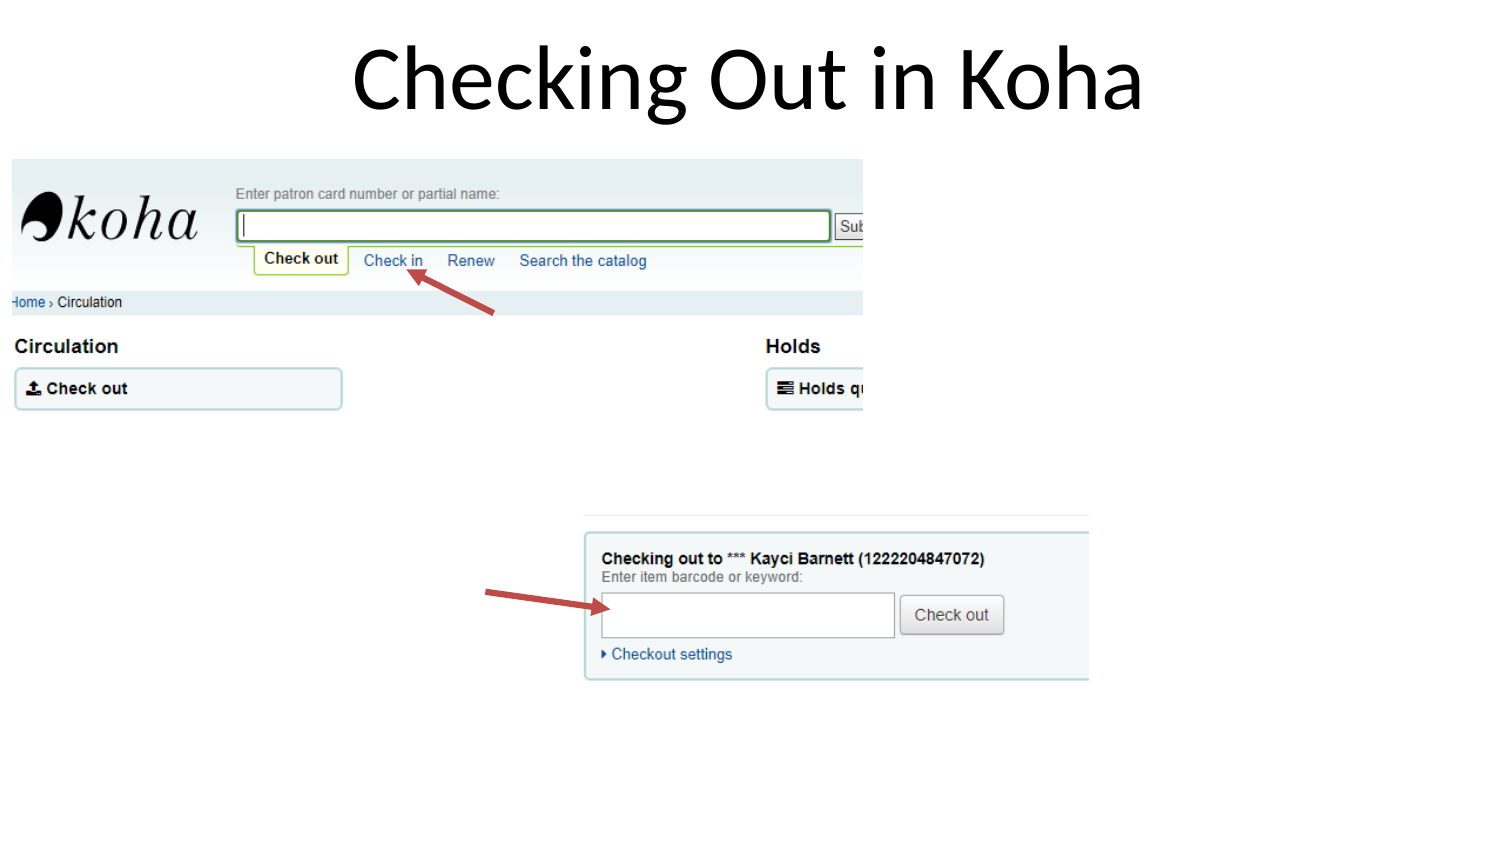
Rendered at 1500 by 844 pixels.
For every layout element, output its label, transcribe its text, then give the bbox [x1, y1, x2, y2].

picture [578, 515, 1089, 704]
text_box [405, 269, 494, 314]
title Checking Out in Koha [75, 33, 1425, 113]
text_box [485, 591, 611, 610]
picture [12, 159, 863, 419]
